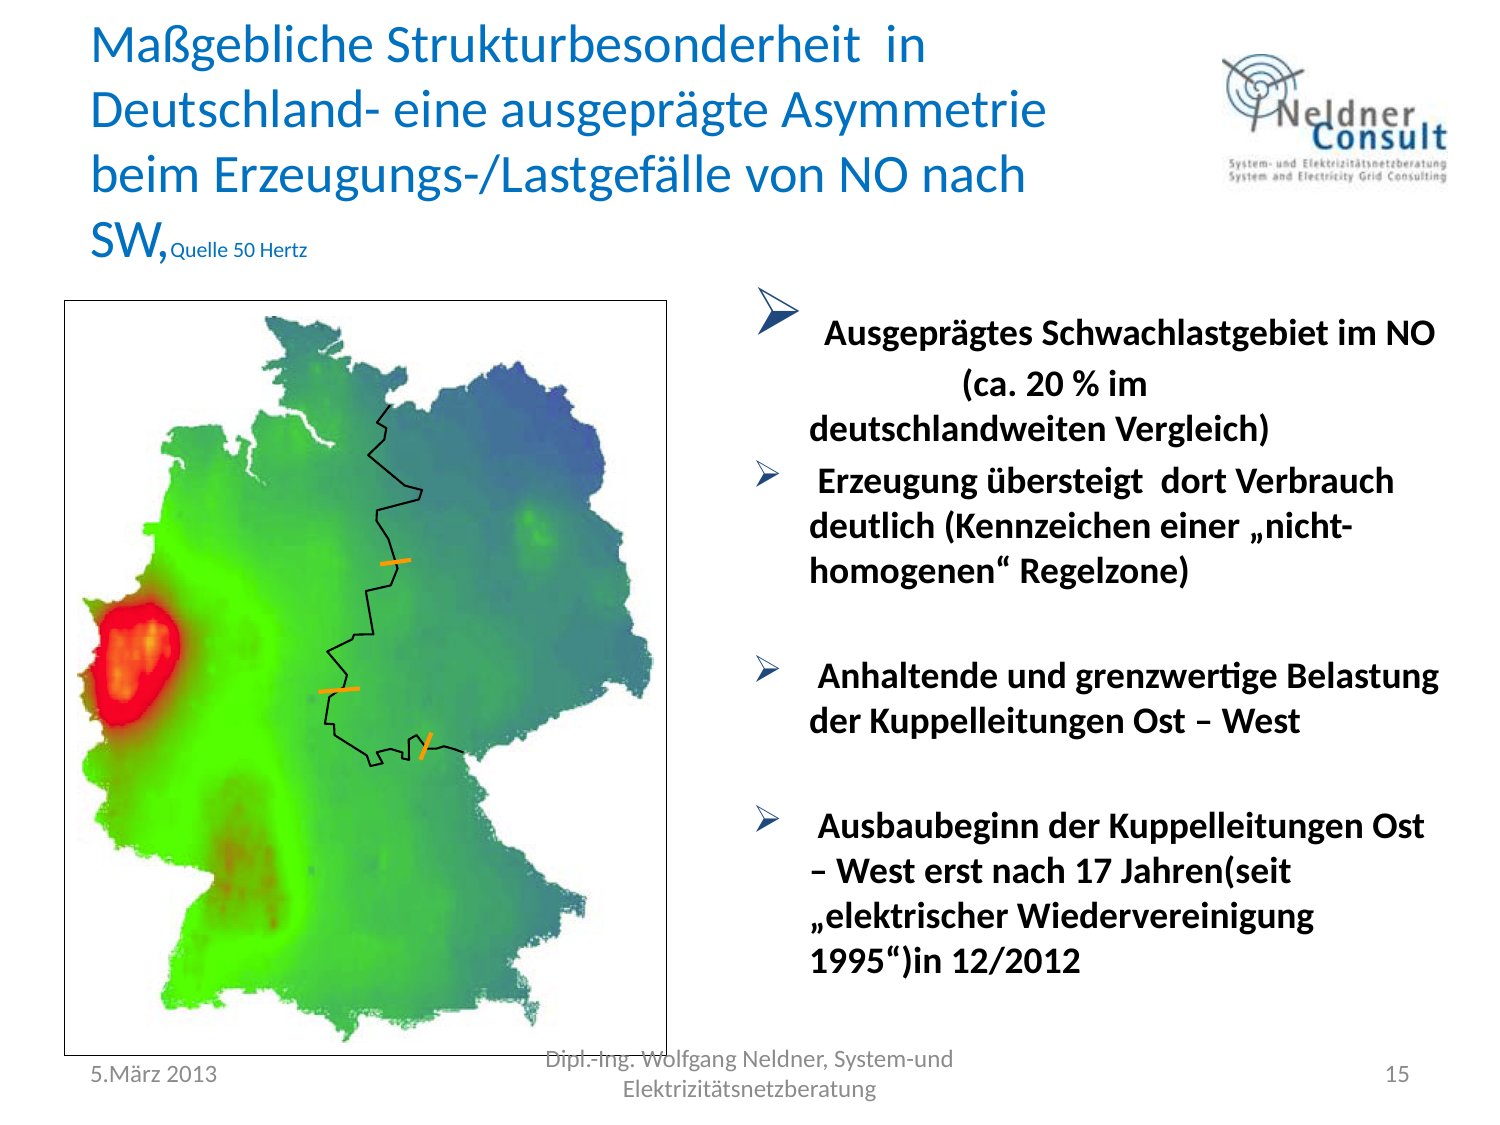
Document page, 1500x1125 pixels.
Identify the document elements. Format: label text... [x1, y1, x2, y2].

list Ausgeprägtes Schwachlastgebiet im NO (ca. 20 % im deutschlandweiten Vergleich) Erzeugung übersteigt dort Verbrauch deutlich (Kennzeichen einer „nicht-homogenen“ Regelzone) Anhaltende und grenzwertige Belastung der Kuppelleitungen Ost – West Ausbaubeginn der Kuppelleitungen Ost – West erst nach 17 Jahren(seit „elektrischer Wiedervereinigung 1995“)in 12/2012 [752, 278, 1483, 1050]
footer Dipl.-Ing. Wolfgang Neldner, System-und Elektrizitätsnetzberatung [512, 1042, 988, 1103]
slide_number 5.März 2013 [75, 1064, 425, 1103]
picture [1222, 54, 1448, 194]
slide_number 15 [1074, 1042, 1425, 1103]
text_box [64, 300, 666, 1056]
title Maßgebliche Strukturbesonderheit in Deutschland- eine ausgeprägte Asymmetrie beim Erzeugungs-/Lastgefälle von NO nach SW,Quelle 50 Hertz [74, 44, 1188, 233]
